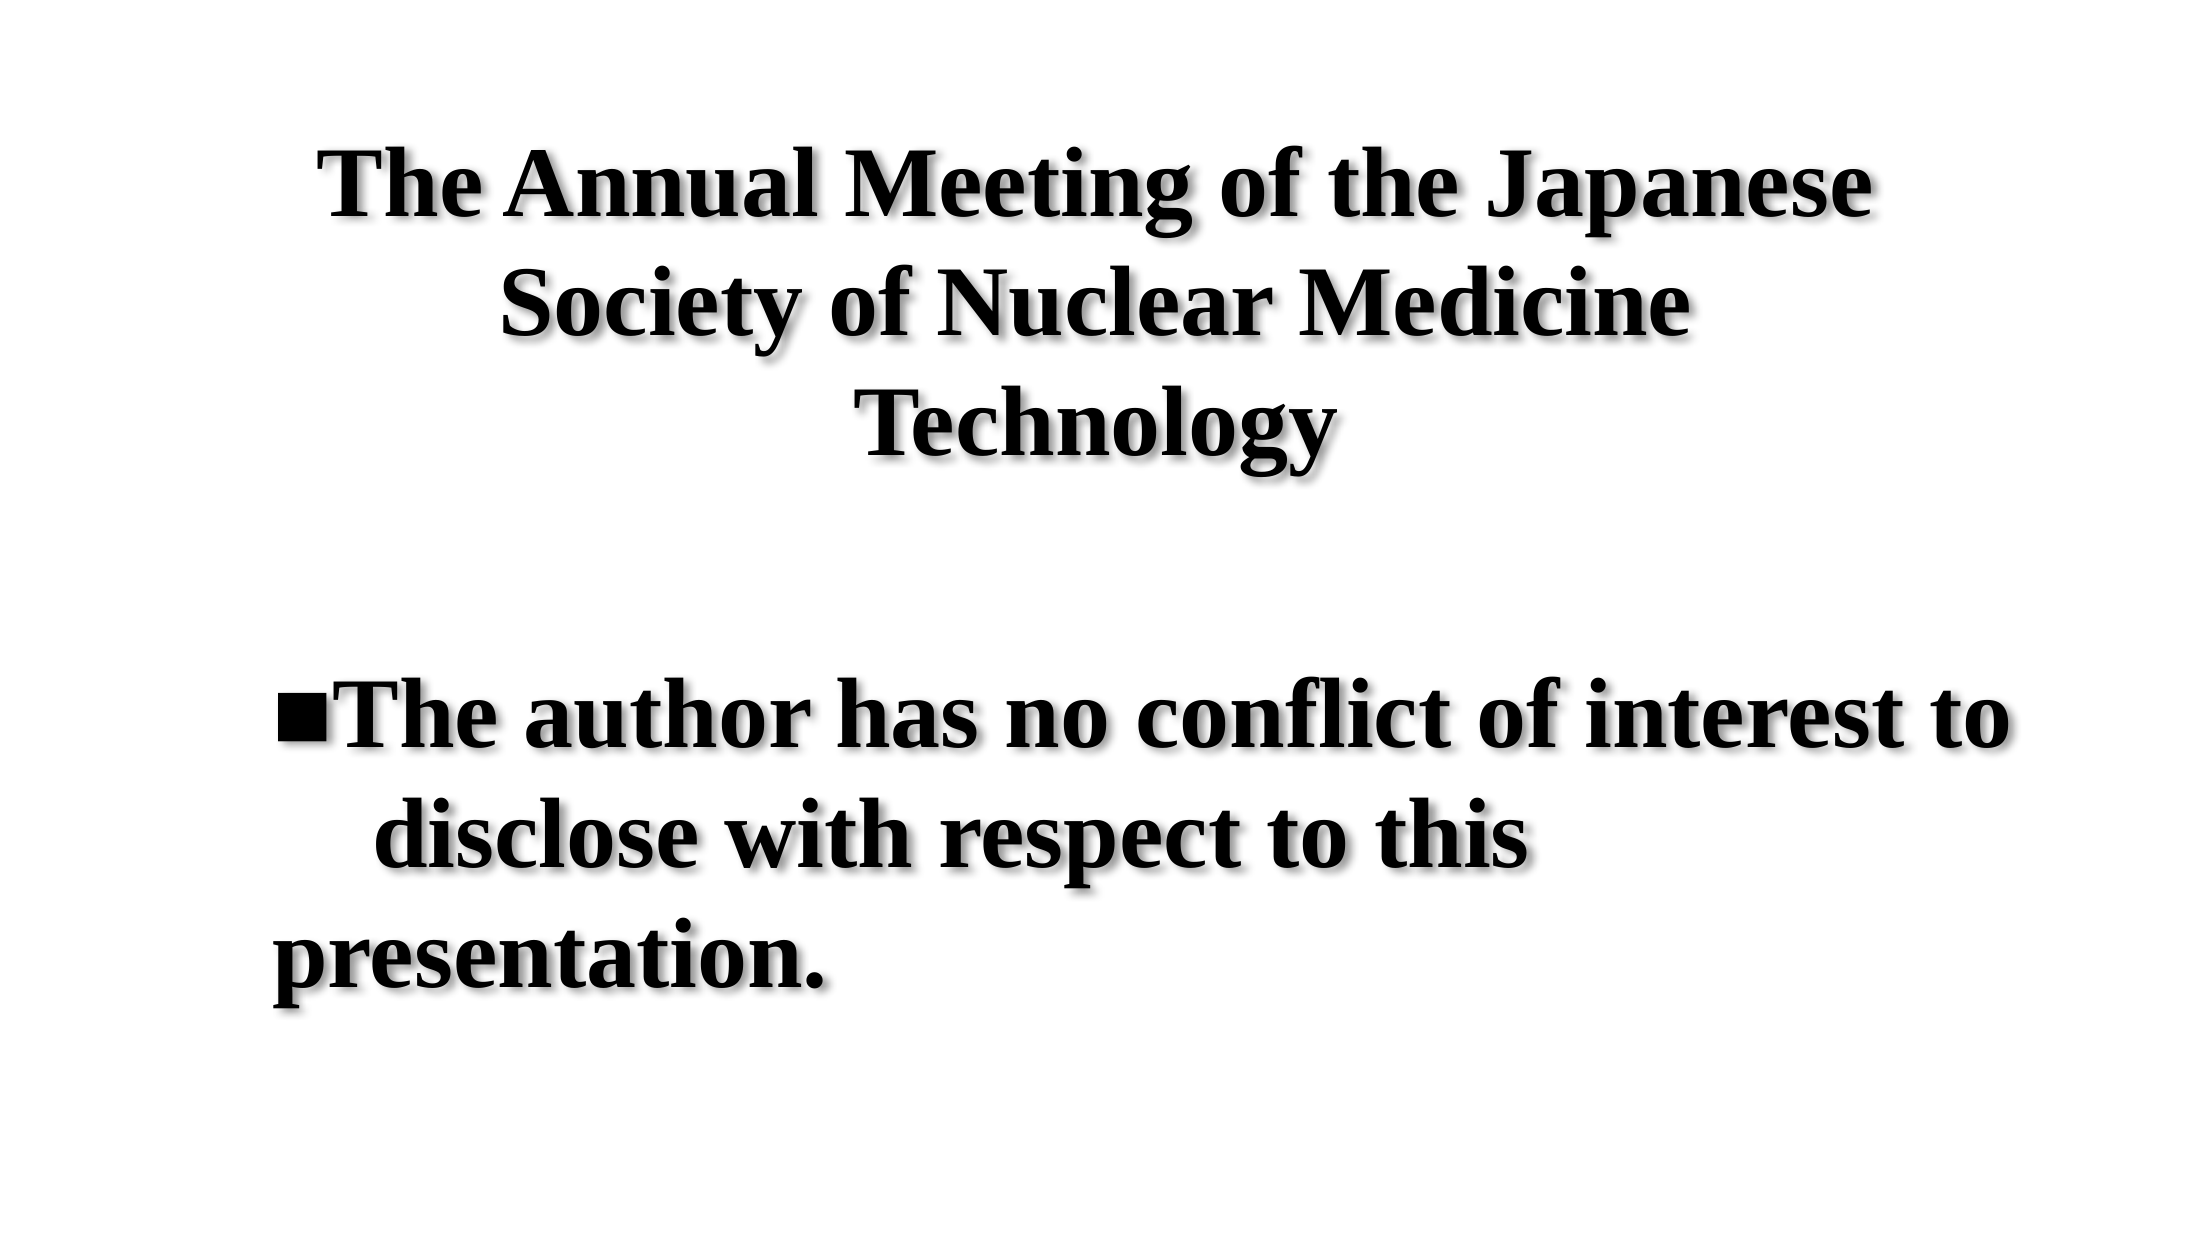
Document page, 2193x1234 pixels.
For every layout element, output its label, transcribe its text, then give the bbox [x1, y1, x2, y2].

text_box ■The author has no conflict of interest to disclose with respect to this presentation. [257, 640, 2074, 1015]
text_box The Annual Meeting of the Japanese Society of Nuclear Medicine Technology [280, 108, 1912, 484]
